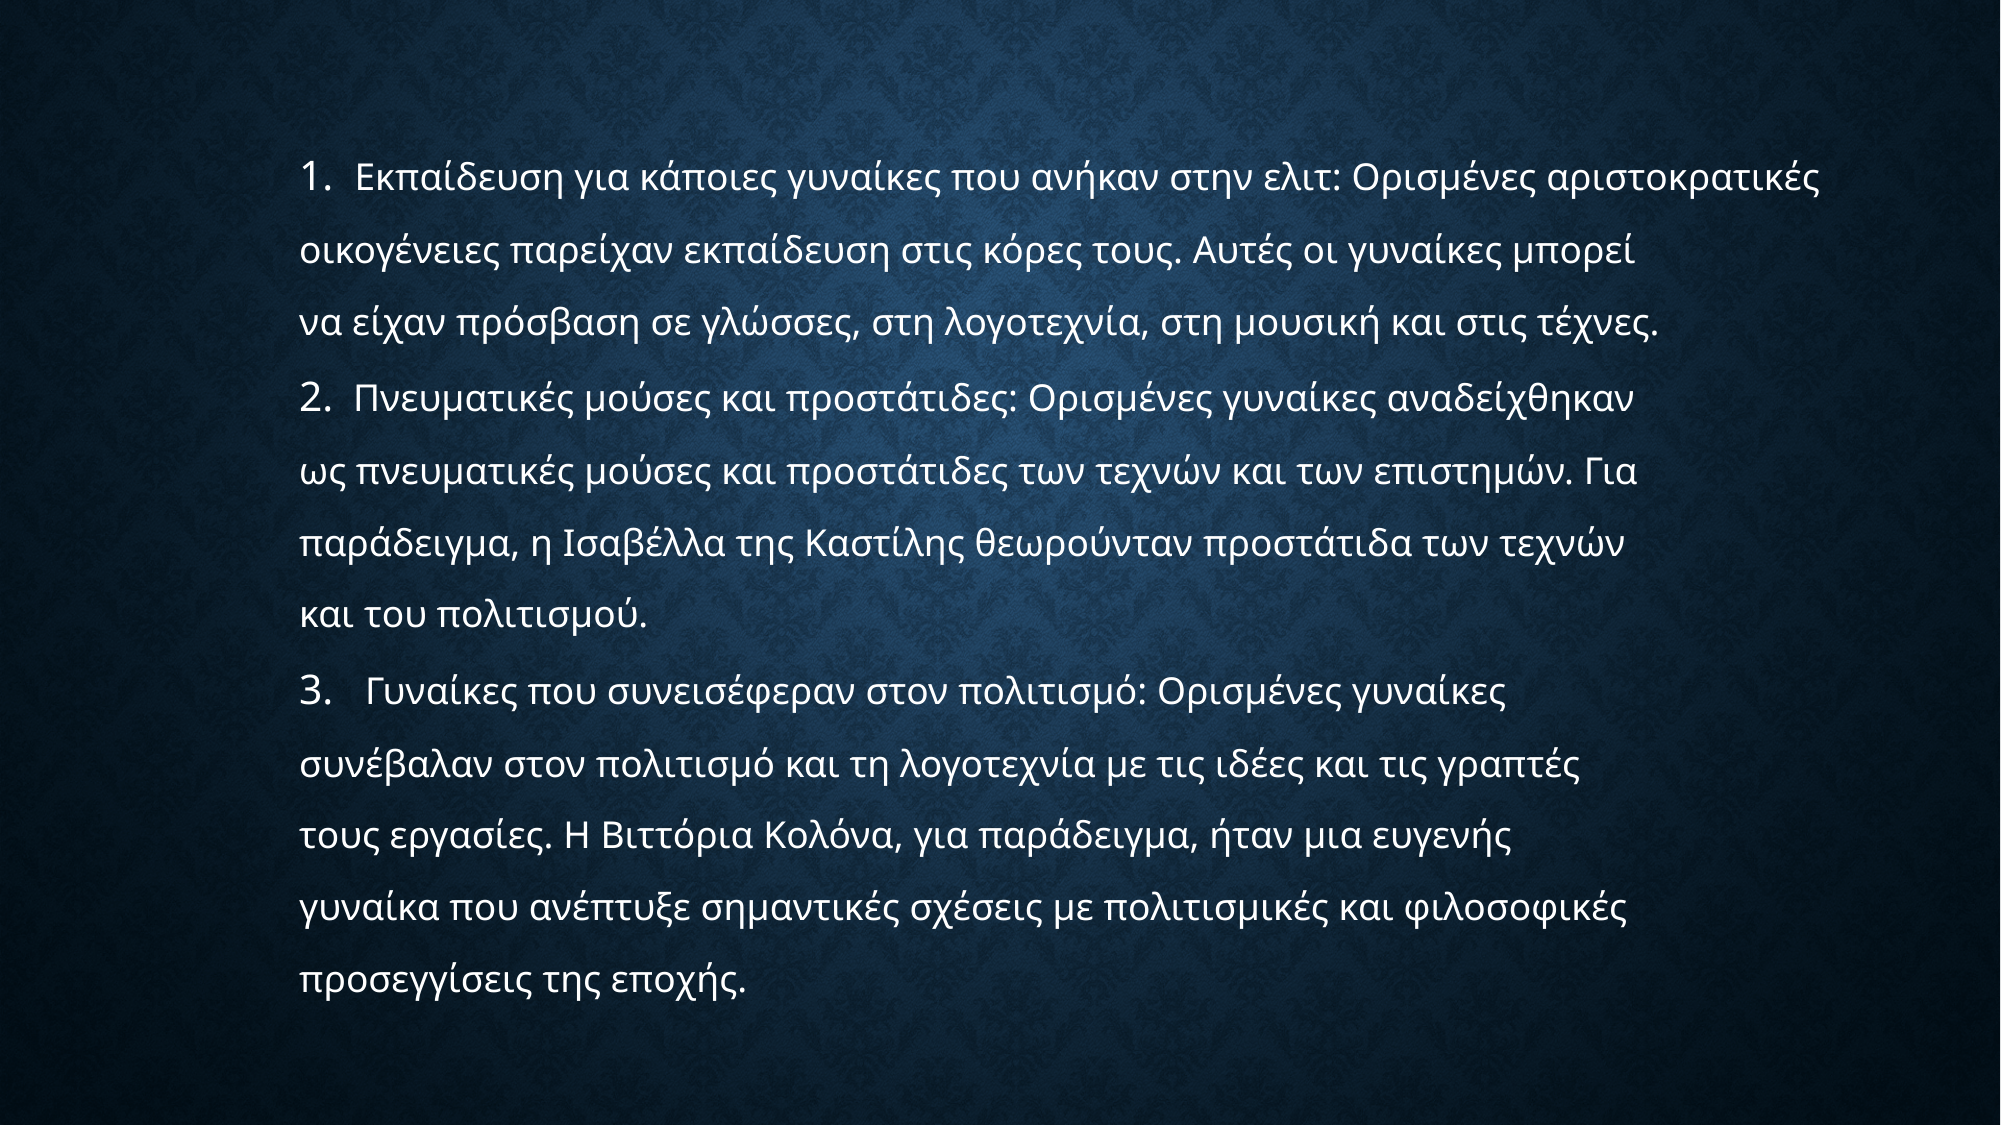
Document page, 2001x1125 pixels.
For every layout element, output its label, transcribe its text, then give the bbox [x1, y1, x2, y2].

title [149, 99, 1849, 318]
list 1. Εκπαίδευση για κάποιες γυναίκες που ανήκαν στην ελιτ: Ορισμένες αριστοκρατικές οικογένειες παρείχαν εκπαίδευση στις κόρες τους. Αυτές οι γυναίκες μπορεί να είχαν πρόσβαση σε γλώσσες, στη λογοτεχνία, στη μουσική και στις τέχνες. 2. Πνευματικές μούσες και προστάτιδες: Ορισμένες γυναίκες αναδείχθηκαν ως πνευματικές μούσες και προστάτιδες των τεχνών και των επιστημών. Για παράδειγμα, η Ισαβέλλα της Καστίλης θεωρούνταν προστάτιδα των τεχνών και του πολιτισμού. 3. Γυναίκες που συνεισέφεραν στον πολιτισμό: Ορισμένες γυναίκες συνέβαλαν στον πολιτισμό και τη λογοτεχνία με τις ιδέες και τις γραπτές τους εργασίες. Η Βιττόρια Κολόνα, για παράδειγμα, ήταν μια ευγενής γυναίκα που ανέπτυξε σημαντικές σχέσεις με πολιτισμικές και φιλοσοφικές προσεγγίσεις της εποχής. [284, 132, 1868, 1025]
